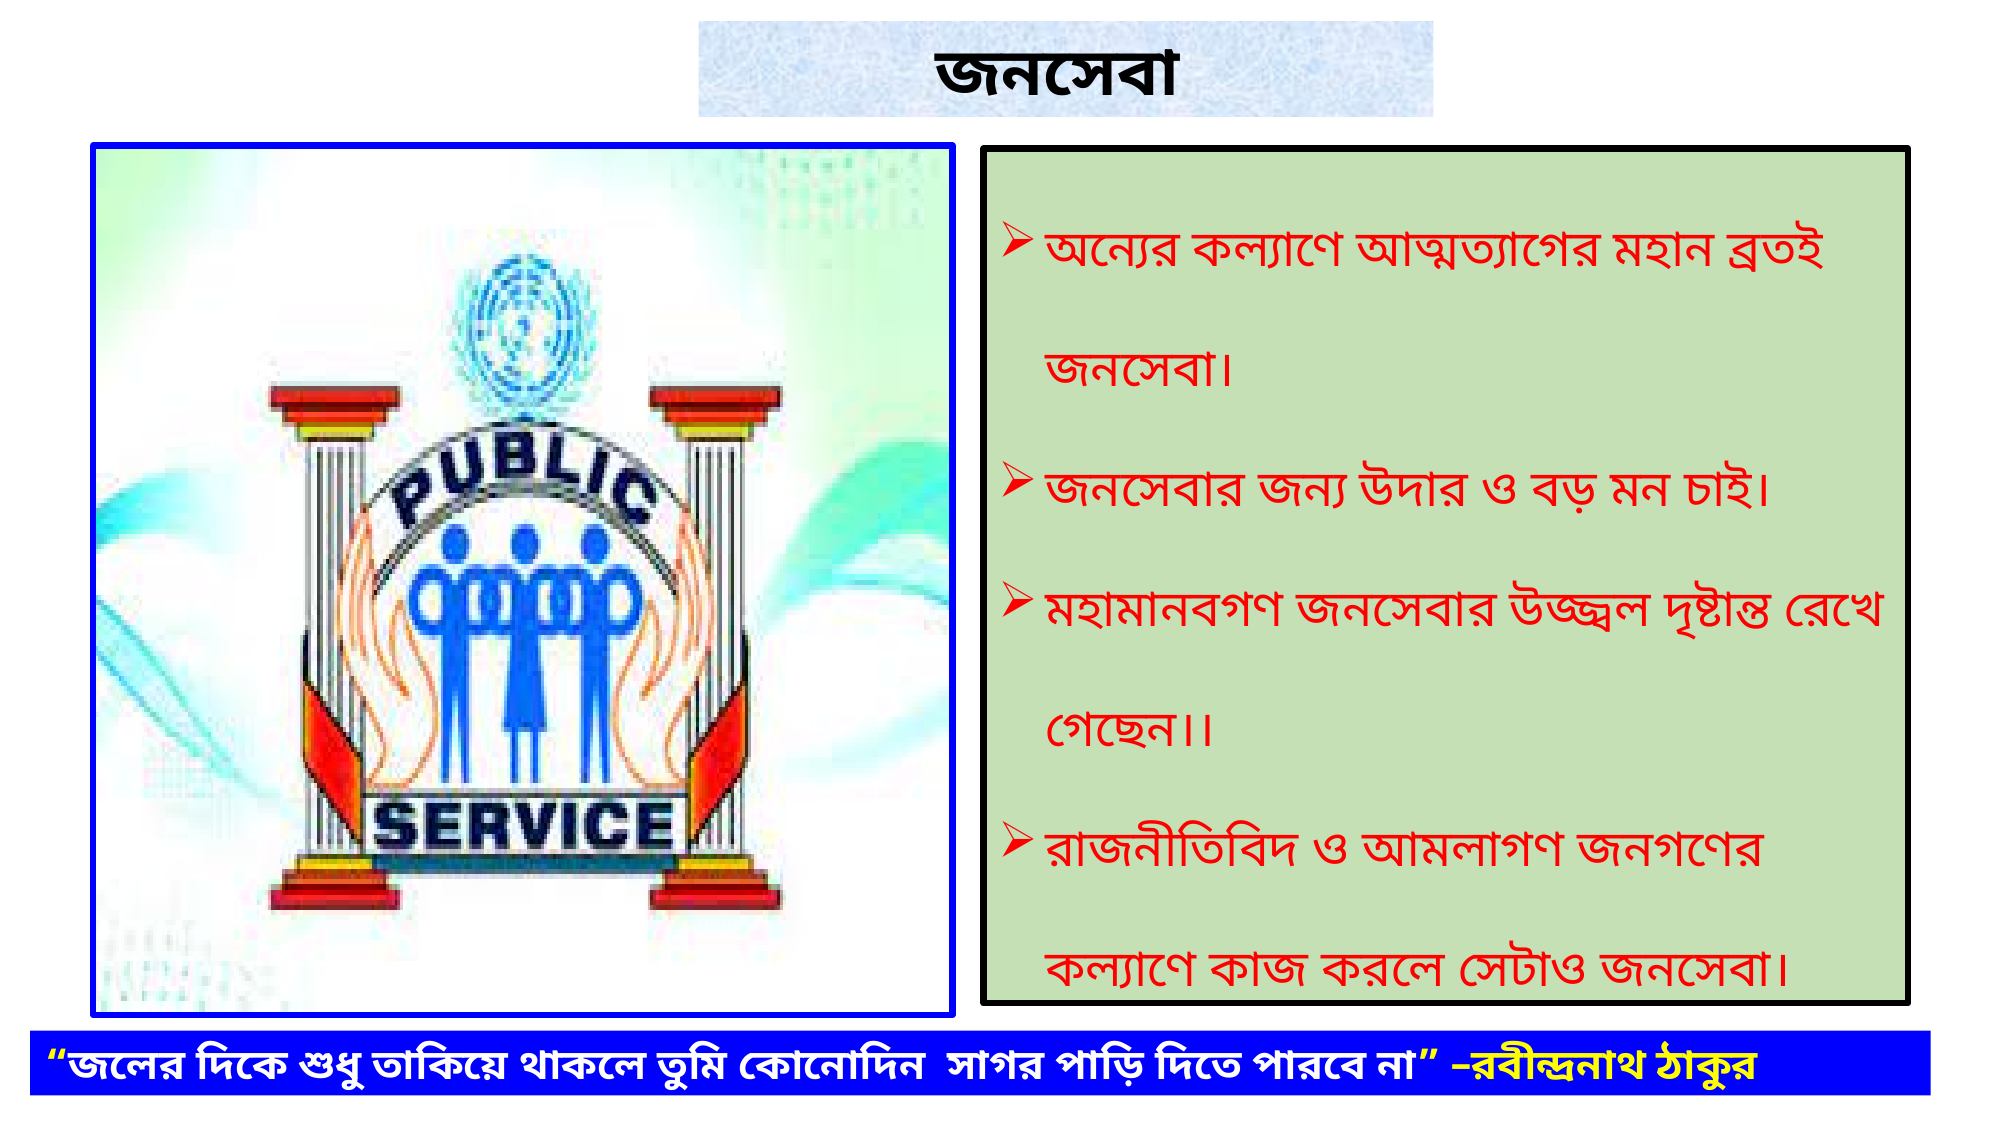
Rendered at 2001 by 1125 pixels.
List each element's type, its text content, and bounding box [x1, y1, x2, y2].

text_box জনসেবা [698, 21, 1434, 117]
text_box “জলের দিকে শুধু তাকিয়ে থাকলে তুমি কোনোদিন সাগর পাড়ি দিতে পারবে না” –রবীন্দ্রনাথ ঠাকুর [30, 1030, 1931, 1096]
picture [96, 148, 950, 1012]
text_box অন্যের কল্যাণে আত্মত্যাগের মহান ব্রতই জনসেবা। জনসেবার জন্য উদার ও বড় মন চাই। মহামানবগণ জনসেবার উজ্জ্বল দৃষ্টান্ত রেখে গেছেন।। রাজনীতিবিদ ও আমলাগণ জনগণের কল্যাণে কাজ করলে সেটাও জনসেবা। [983, 148, 1909, 1004]
